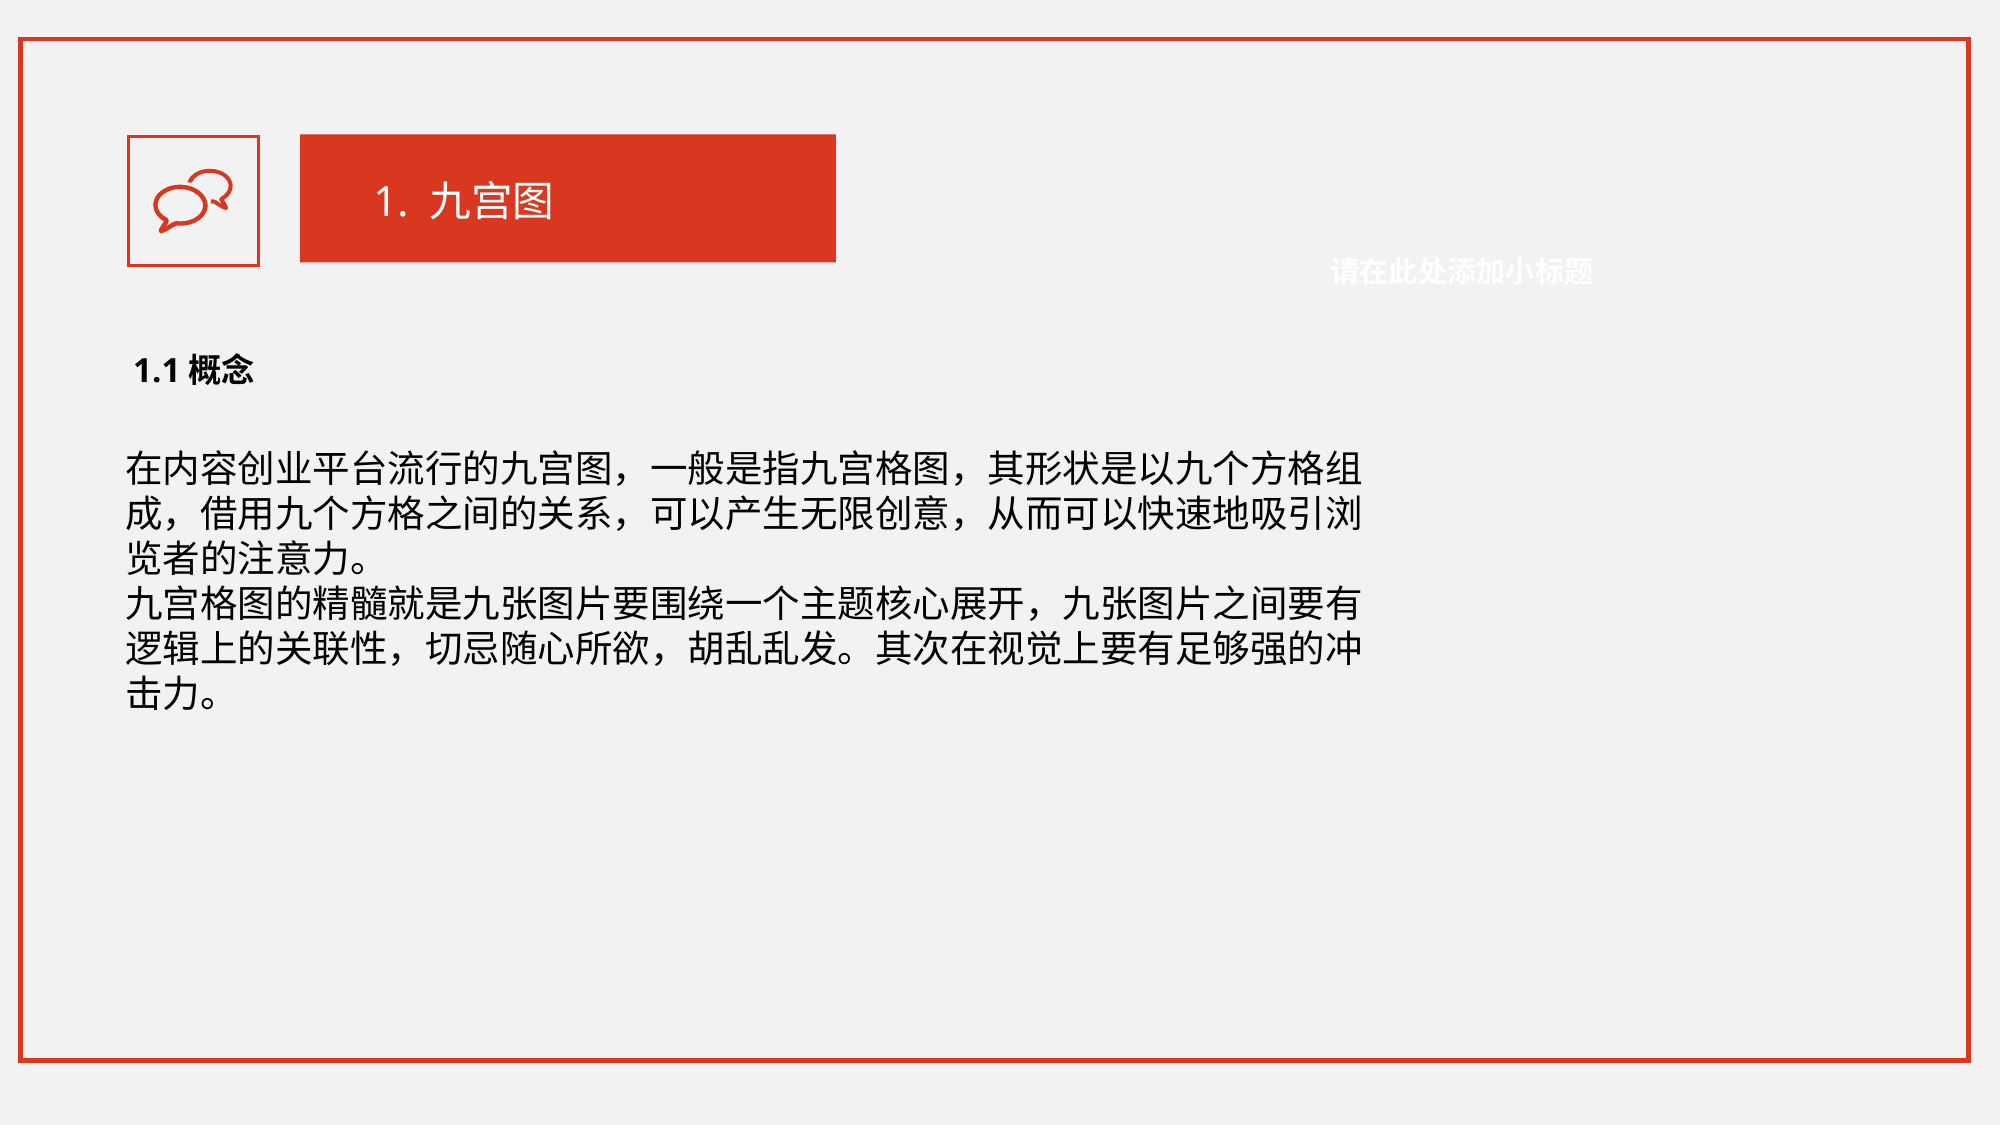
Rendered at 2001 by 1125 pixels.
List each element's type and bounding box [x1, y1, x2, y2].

text_box [19, 38, 1970, 1062]
text_box [153, 168, 233, 234]
